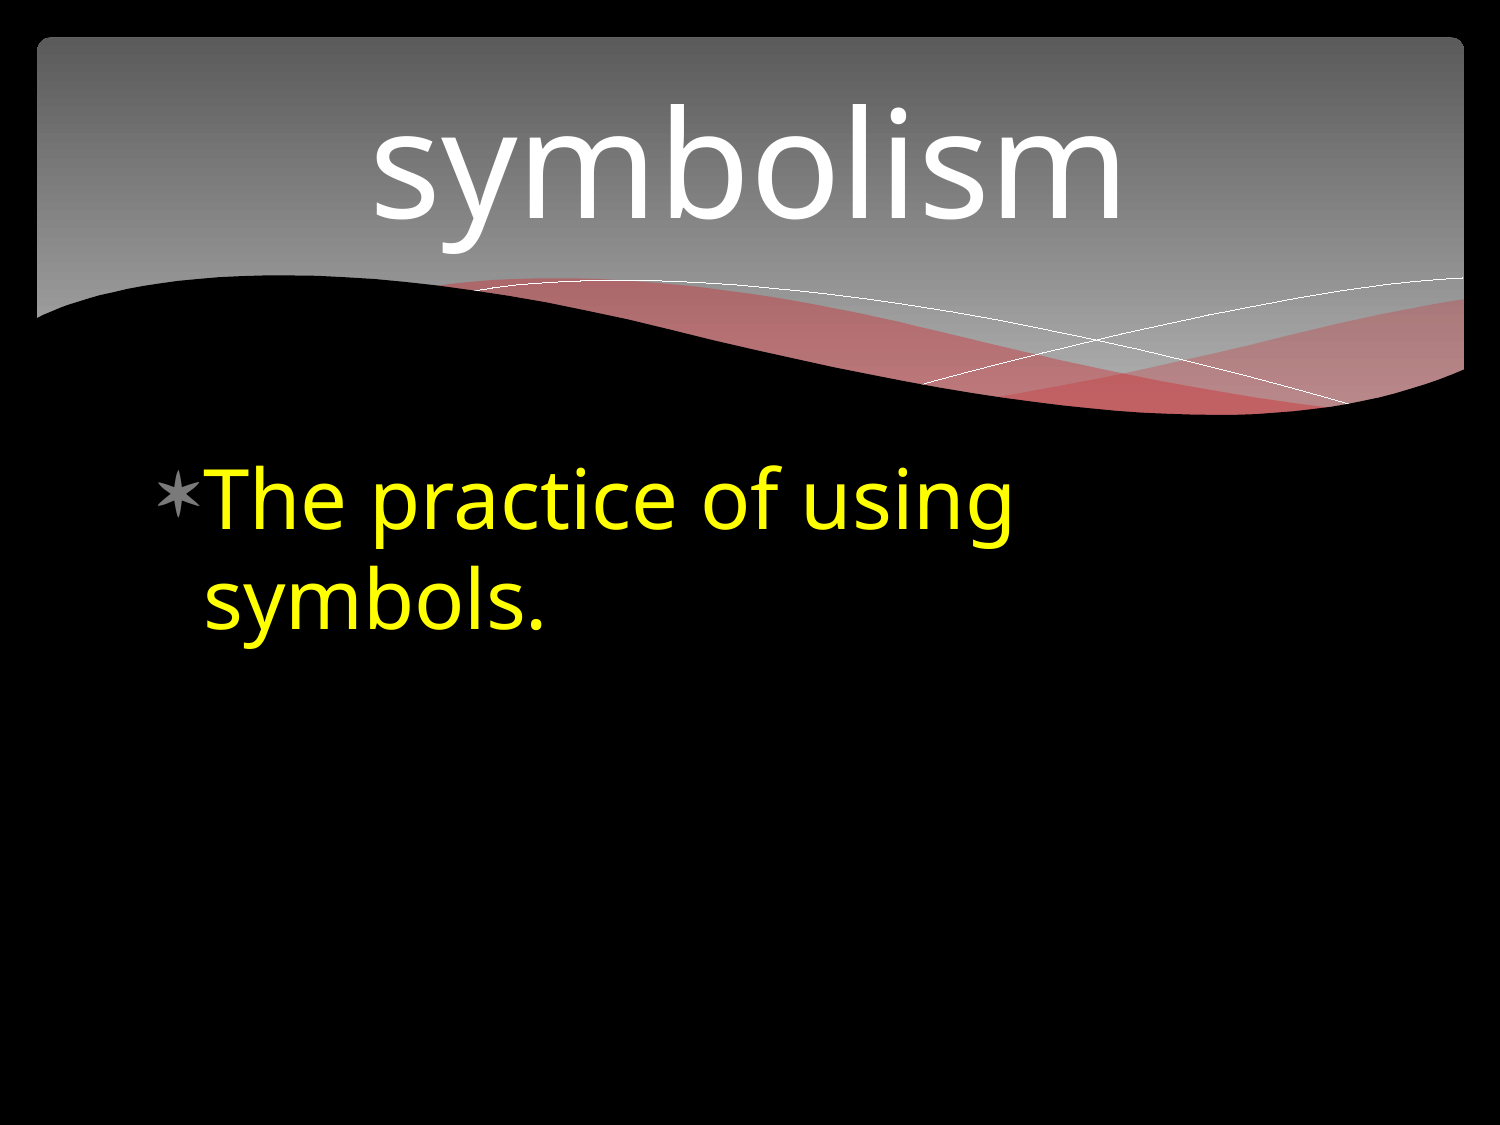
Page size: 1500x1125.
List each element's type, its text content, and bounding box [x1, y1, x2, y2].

list The practice of using symbols. [143, 438, 1359, 1005]
title symbolism [75, 55, 1425, 261]
